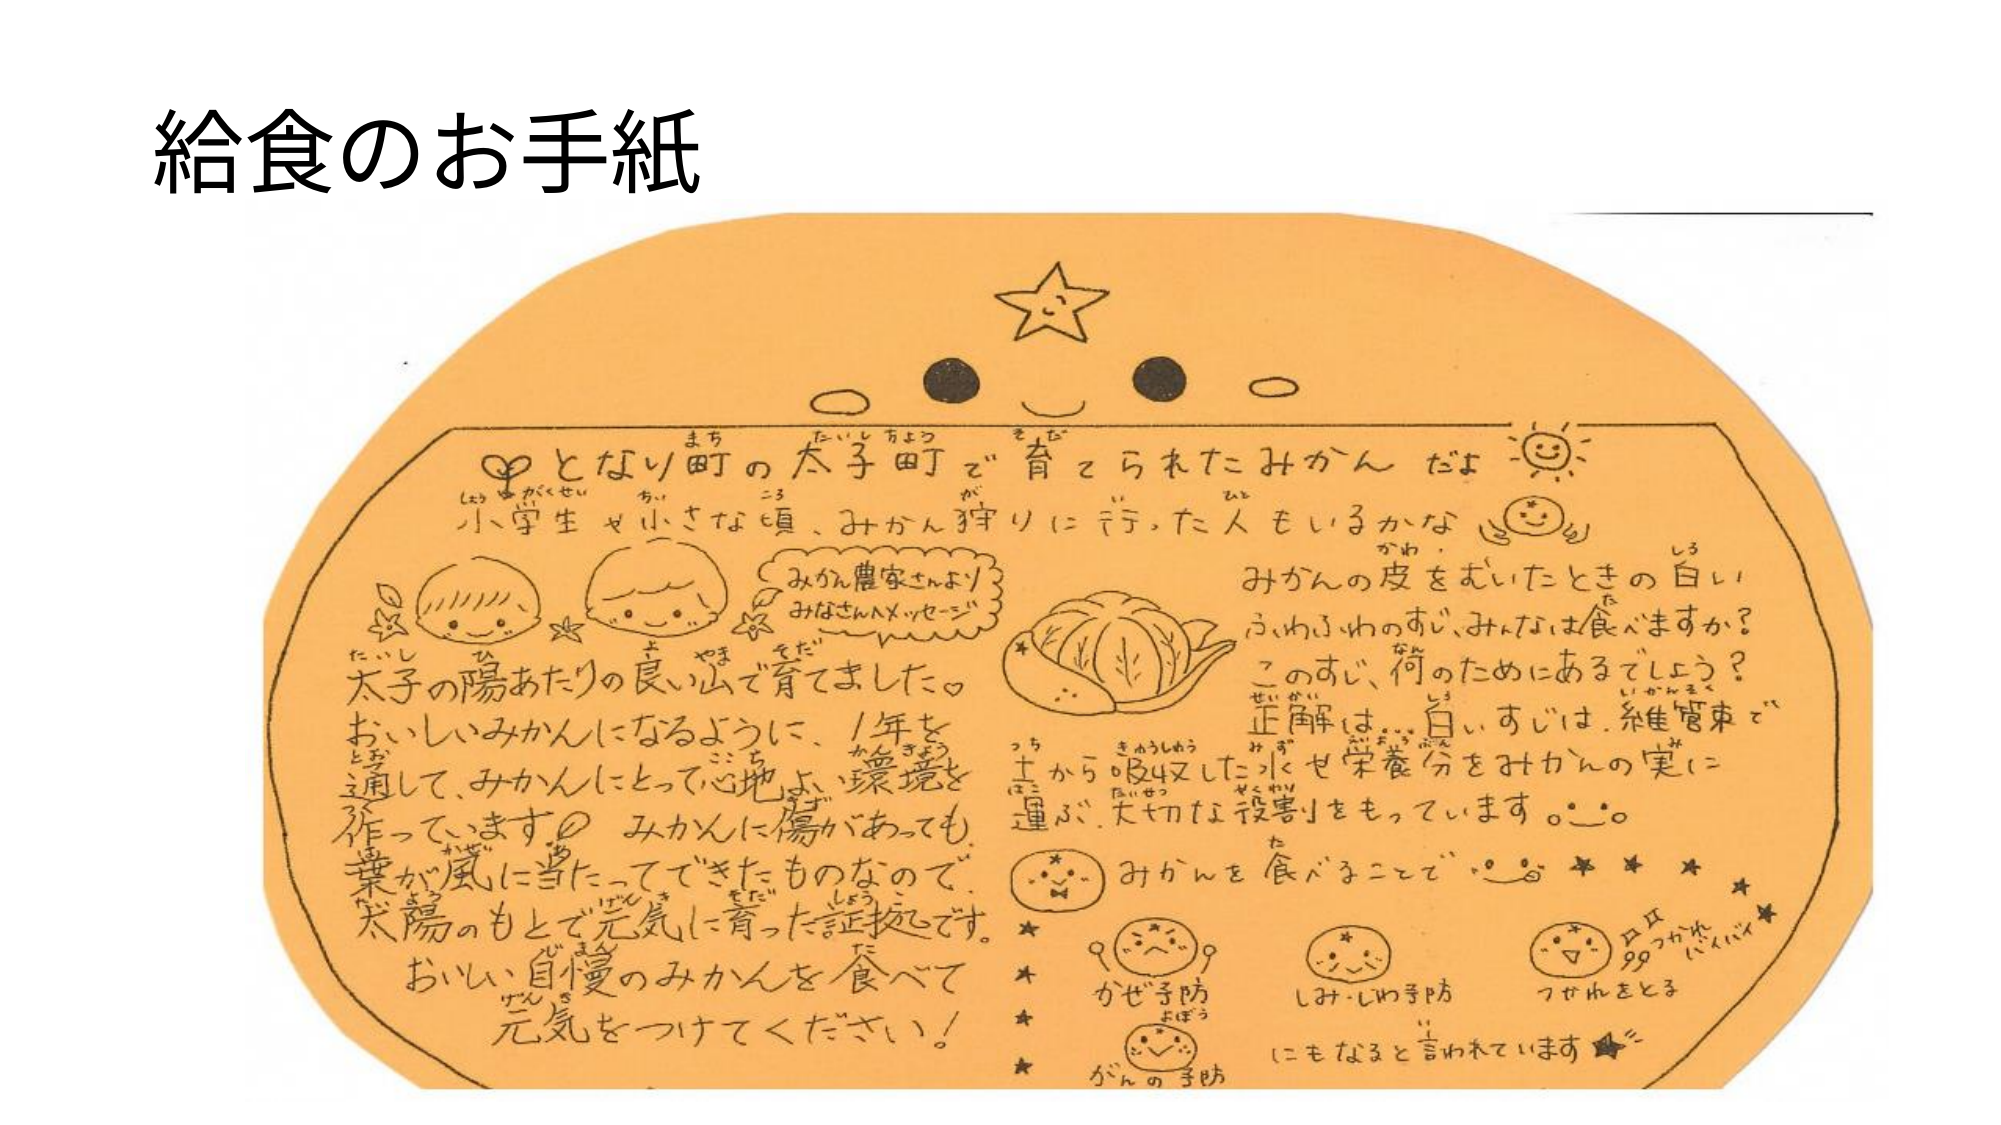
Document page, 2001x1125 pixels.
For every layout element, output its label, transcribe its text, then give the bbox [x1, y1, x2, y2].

picture [245, 198, 1889, 1102]
title 給食のお手紙 [137, 59, 1863, 255]
